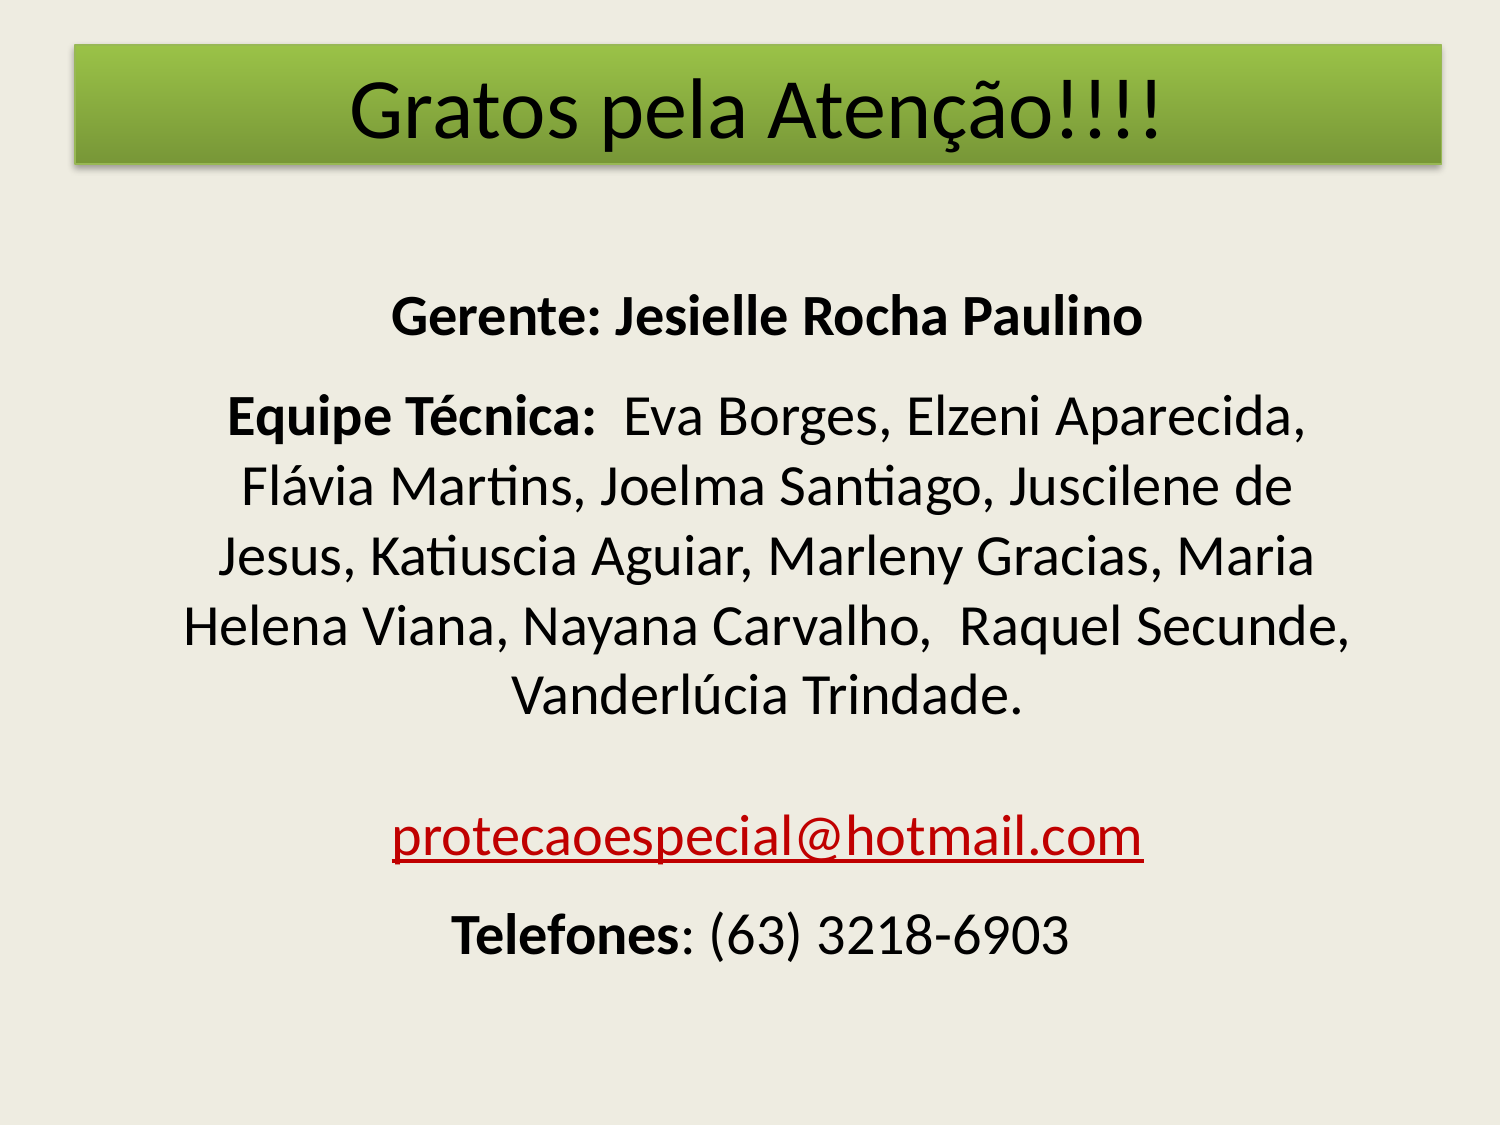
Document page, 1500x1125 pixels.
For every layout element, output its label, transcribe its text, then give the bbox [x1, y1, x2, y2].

title Gratos pela Atenção!!!! [74, 44, 1442, 165]
text_box Gerente: Jesielle Rocha Paulino Equipe Técnica: Eva Borges, Elzeni Aparecida, Flávia Martins, Joelma Santiago, Juscilene de Jesus, Katiuscia Aguiar, Marleny Gracias, Maria Helena Viana, Nayana Carvalho, Raquel Secunde, Vanderlúcia Trindade. protecaoespecial@hotmail.com Telefones: (63) 3218-6903 [164, 269, 1372, 974]
